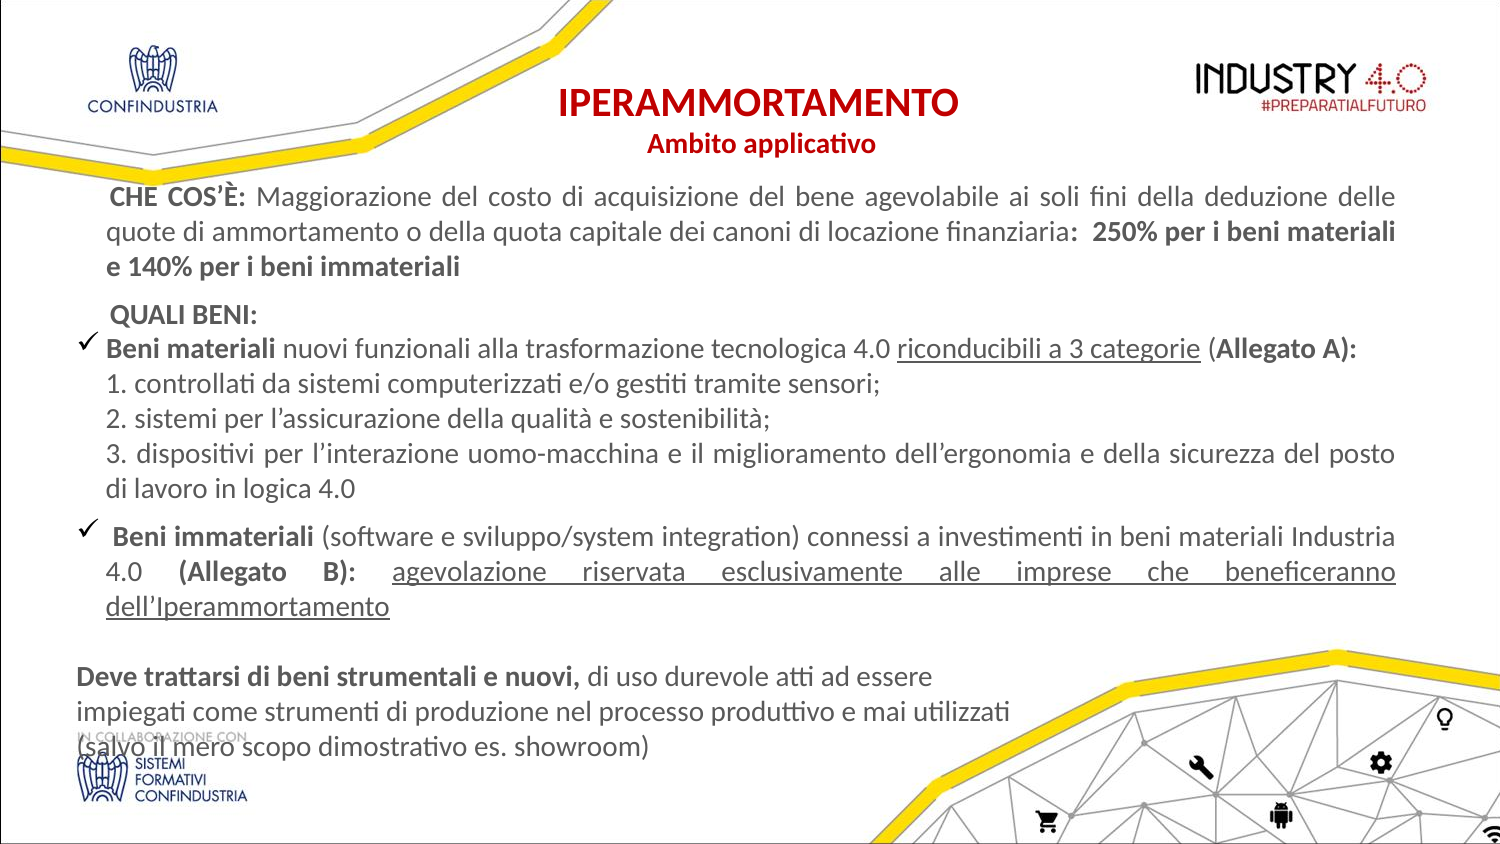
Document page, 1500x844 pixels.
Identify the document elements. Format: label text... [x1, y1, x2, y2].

text_box IPERAMMORTAMENTO Ambito applicativo [356, 67, 1161, 162]
picture [0, 0, 1500, 844]
text_box CHE COS’È: Maggiorazione del costo di acquisizione del bene agevolabile ai soli fini della deduzione delle quote di ammortamento o della quota capitale dei canoni di locazione finanziaria: 250% per i beni materiali e 140% per i beni immateriali QUALI BENI: Beni materiali nuovi funzionali alla trasformazione tecnologica 4.0 riconducibili a 3 categorie (Allegato A): 1. controllati da sistemi computerizzati e/o gestiti tramite sensori; 2. sistemi per l’assicurazione della qualità e sostenibilità; 3. dispositivi per l’interazione uomo-macchina e il miglioramento dell’ergonomia e della sicurezza del posto di lavoro in logica 4.0 Beni immateriali (software e sviluppo/system integration) connessi a investimenti in beni materiali Industria 4.0 (Allegato B): agevolazione riservata esclusivamente alle imprese che beneficeranno dell’Iperammortamento Deve trattarsi di beni strumentali e nuovi, di uso durevole atti ad essere impiegati come strumenti di produzione nel processo produttivo e mai utilizzati (salvo il mero scopo dimostrativo es. showroom) [61, 162, 1412, 844]
